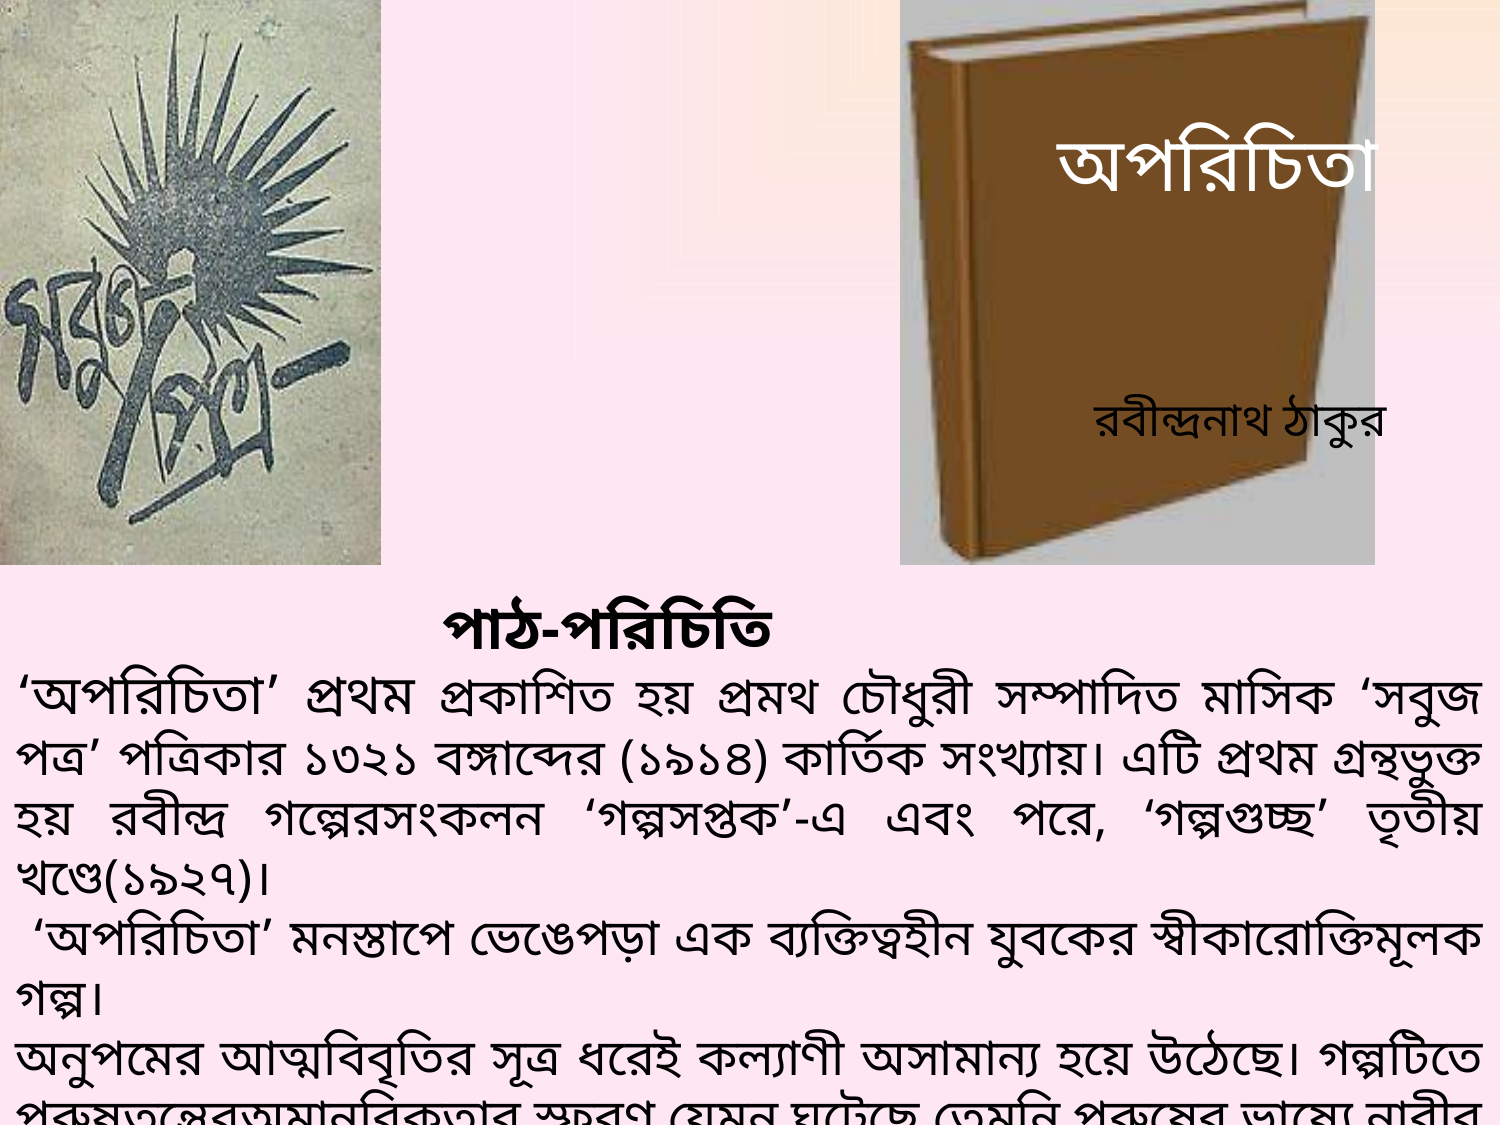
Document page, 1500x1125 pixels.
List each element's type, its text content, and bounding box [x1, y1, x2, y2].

text_box পাঠ-পরিচিতি ‘অপরিচিতা’ প্রথম প্রকাশিত হয় প্রমথ চৌধুরী সম্পাদিত মাসিক ‘সবুজ পত্র’ পত্রিকার ১৩২১ বঙ্গাব্দের (১৯১৪) কার্তিক সংখ্যায়। এটি প্রথম গ্রন্থভুক্ত হয় রবীন্দ্র গল্পেরসংকলন ‘গল্পসপ্তক’-এ এবং পরে, ‘গল্পগুচ্ছ’ তৃতীয় খণ্ডে(১৯২৭)। ‘অপরিচিতা’ মনস্তাপে ভেঙেপড়া এক ব্যক্তিত্বহীন যুবকের স্বীকারোক্তিমূলক গল্প। অনুপমের আত্মবিবৃতির সূত্র ধরেই কল্যাণী অসামান্য হয়ে উঠেছে। গল্পটিতে পুরুষতন্ত্রেরঅমানবিকতার স্ফুরণ যেমন ঘটেছে,তেমনি পুরুষের ভাষ্যে নারীর প্রশস্তিও কীর্তিত হয়েছে। [0, 583, 1498, 1125]
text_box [899, 0, 1393, 565]
picture [0, 0, 381, 565]
